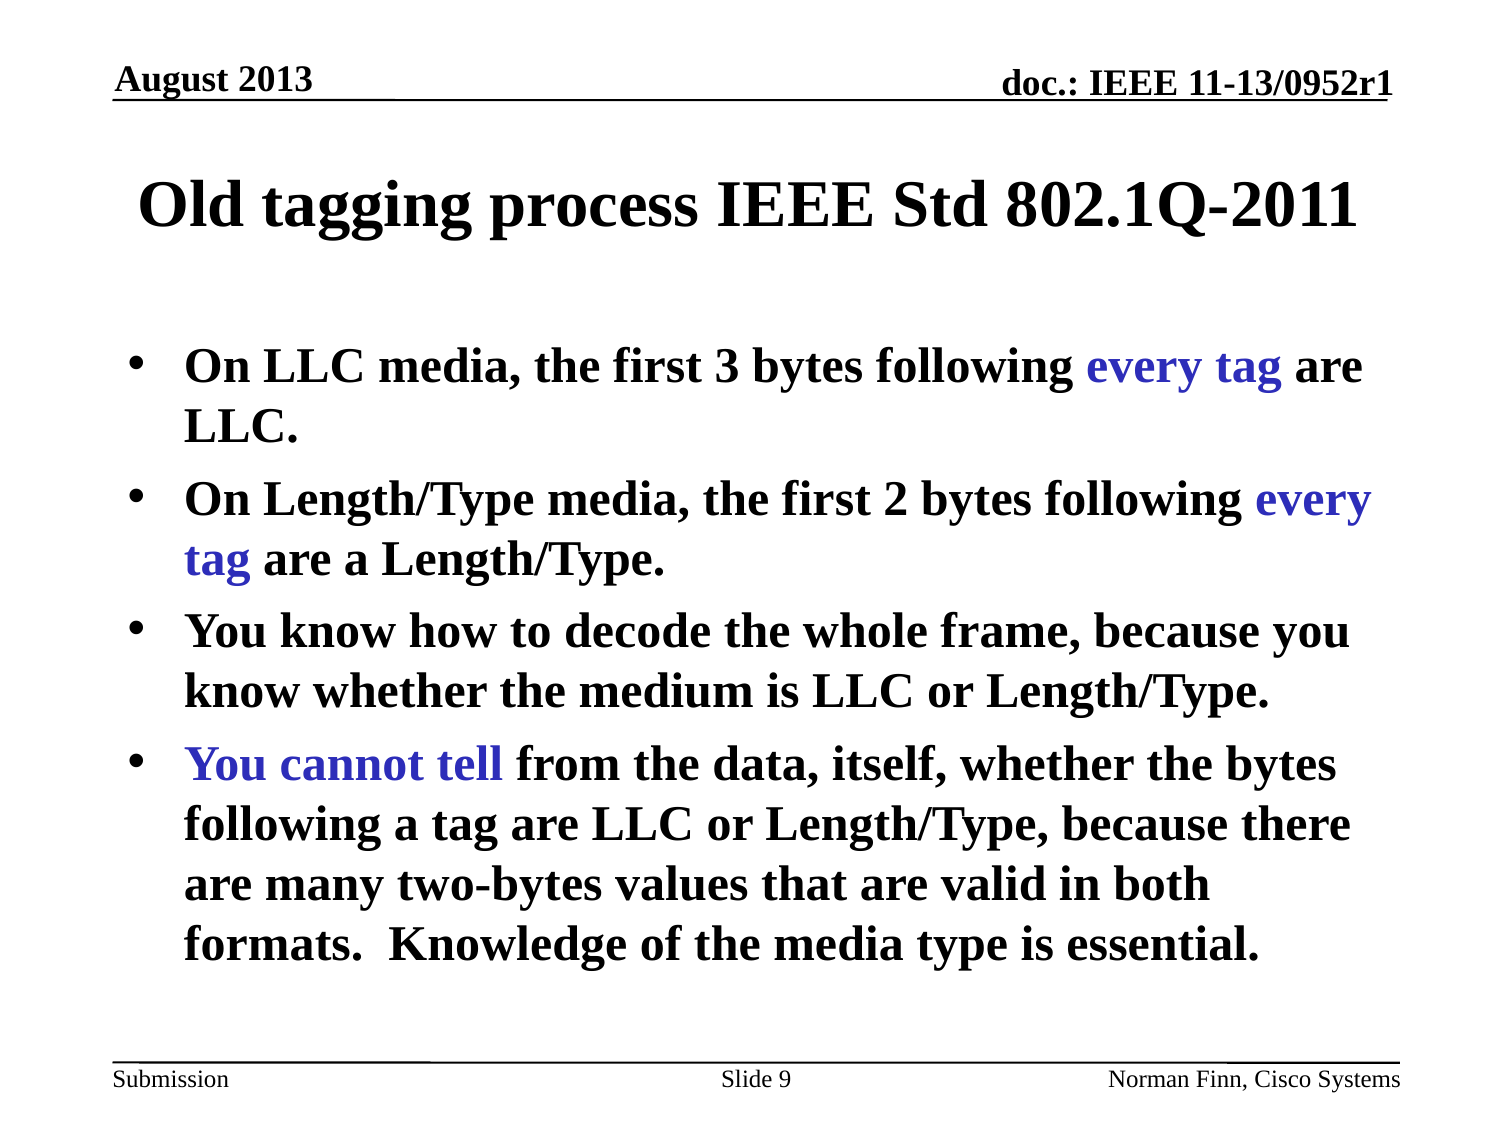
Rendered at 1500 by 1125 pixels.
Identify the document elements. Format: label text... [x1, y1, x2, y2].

list On LLC media, the first 3 bytes following every tag are LLC. On Length/Type media, the first 2 bytes following every tag are a Length/Type. You know how to decode the whole frame, because you know whether the medium is LLC or Length/Type. You cannot tell from the data, itself, whether the bytes following a tag are LLC or Length/Type, because there are many two-bytes values that are valid in both formats. Knowledge of the media type is essential. [112, 324, 1388, 1000]
slide_number Slide 9 [712, 1061, 800, 1123]
footer Norman Finn, Cisco Systems [878, 1061, 1402, 1093]
title Old tagging process IEEE Std 802.1Q-2011 [112, 112, 1388, 288]
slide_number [114, 54, 423, 100]
